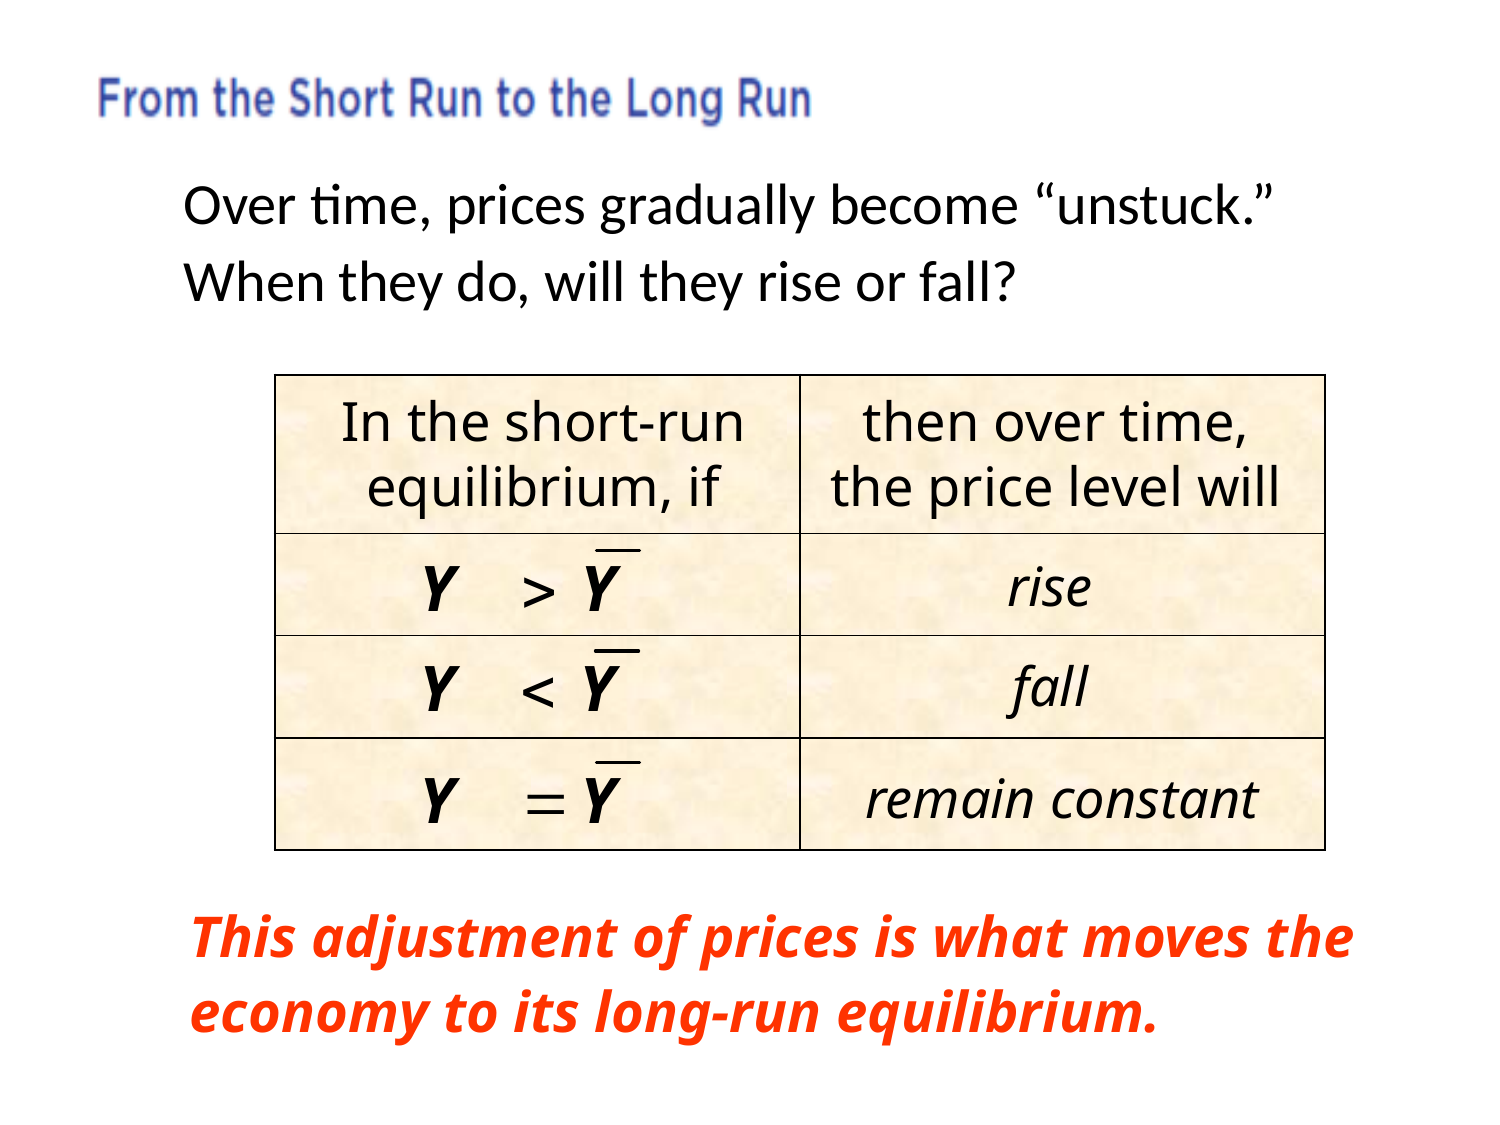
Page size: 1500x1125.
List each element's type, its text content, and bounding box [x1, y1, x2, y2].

table_cell [276, 636, 419, 737]
text_box In the short-run equilibrium, if [300, 379, 788, 525]
text_box rise [950, 544, 1150, 625]
picture [83, 37, 819, 151]
table_header [276, 376, 799, 533]
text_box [424, 637, 651, 738]
table_cell [801, 534, 1324, 635]
table_cell [654, 636, 799, 737]
text_box remain constant [818, 757, 1306, 837]
table_cell [276, 739, 428, 849]
table_header [801, 376, 1324, 533]
text_box then over time, the price level will [812, 379, 1300, 525]
table_cell [276, 534, 799, 635]
list Over time, prices gradually become “unstuck.” When they do, will they rise or fall? [168, 151, 1407, 327]
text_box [424, 537, 651, 637]
text_box This adjustment of prices is what moves the economy to its long-run equilibrium. [174, 887, 1400, 1063]
table_cell [645, 739, 799, 849]
text_box fall [950, 644, 1150, 725]
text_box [424, 749, 651, 850]
table_cell [801, 636, 1324, 737]
table_cell [801, 739, 1324, 849]
